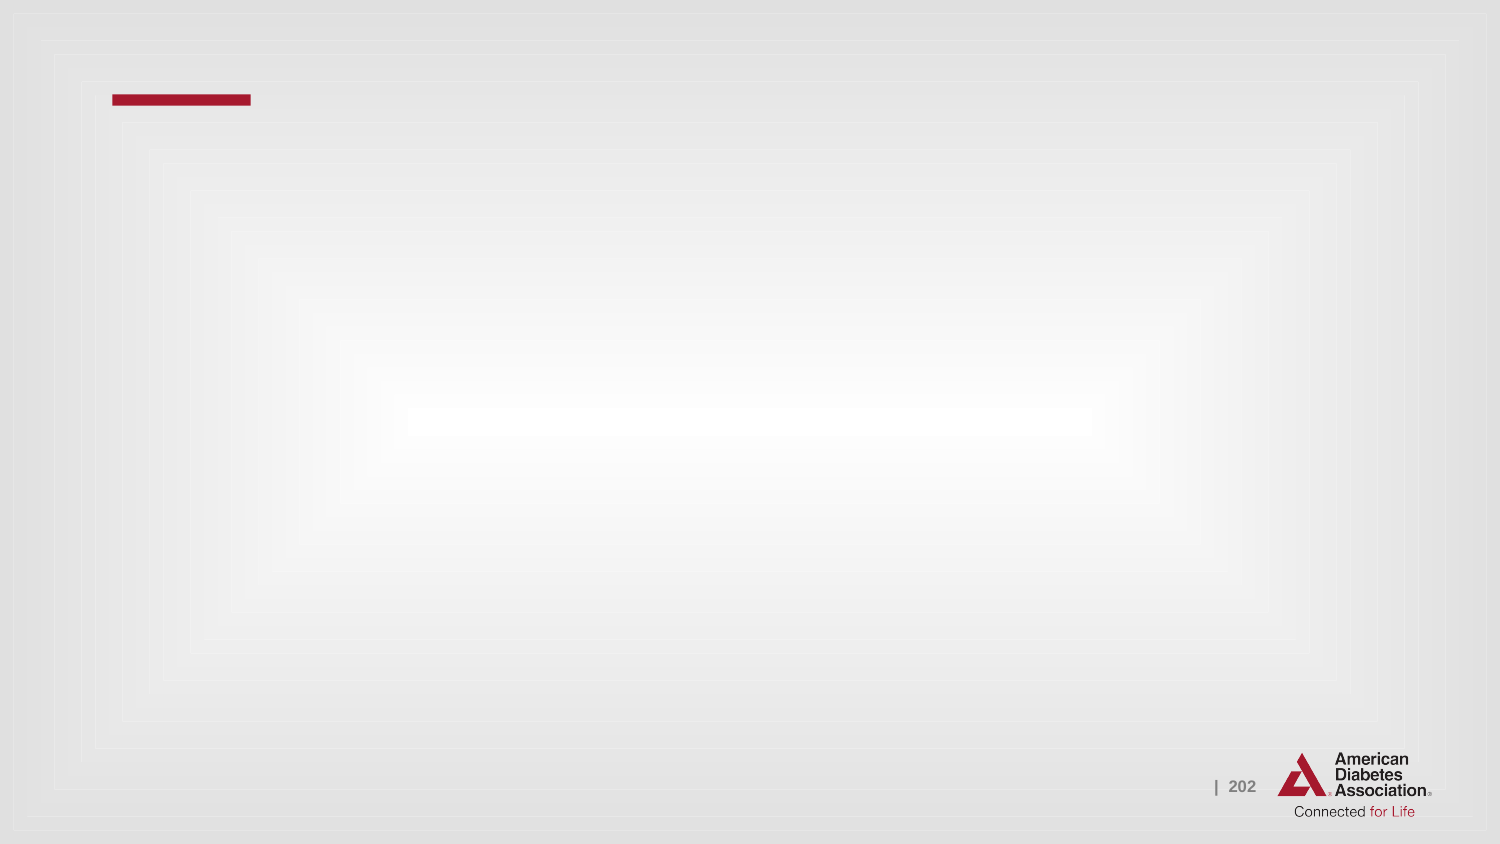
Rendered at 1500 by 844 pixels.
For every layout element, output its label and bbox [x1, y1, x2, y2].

picture [1277, 752, 1432, 817]
